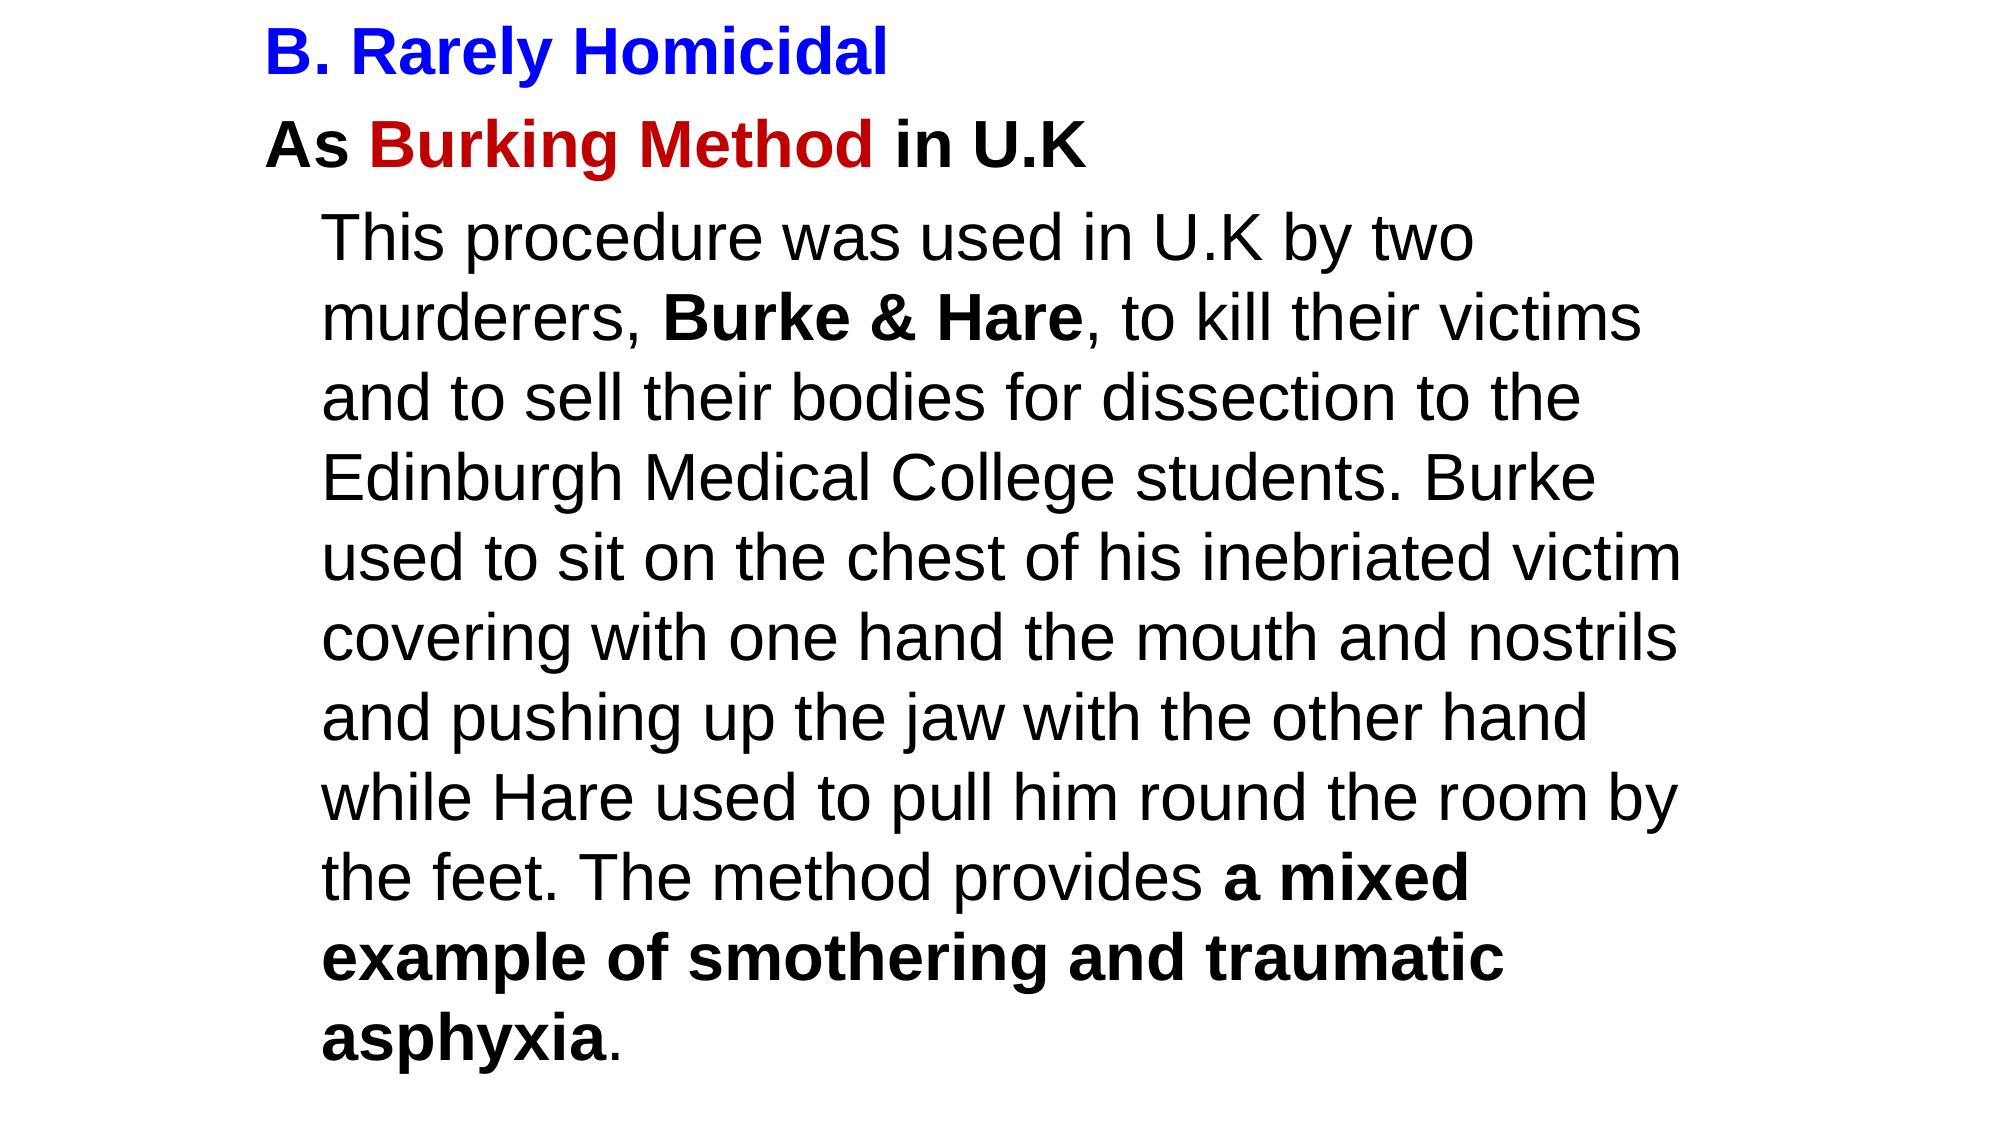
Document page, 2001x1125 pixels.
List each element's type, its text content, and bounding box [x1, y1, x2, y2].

list B. Rarely Homicidal As Burking Method in U.K This procedure was used in U.K by two murderers, Burke & Hare, to kill their victims and to sell their bodies for dissection to the Edinburgh Medical College students. Burke used to sit on the chest of his inebriated victim covering with one hand the mouth and nostrils and pushing up the jaw with the other hand while Hare used to pull him round the room by the feet. The method provides a mixed example of smothering and traumatic asphyxia. [249, 0, 1750, 1125]
